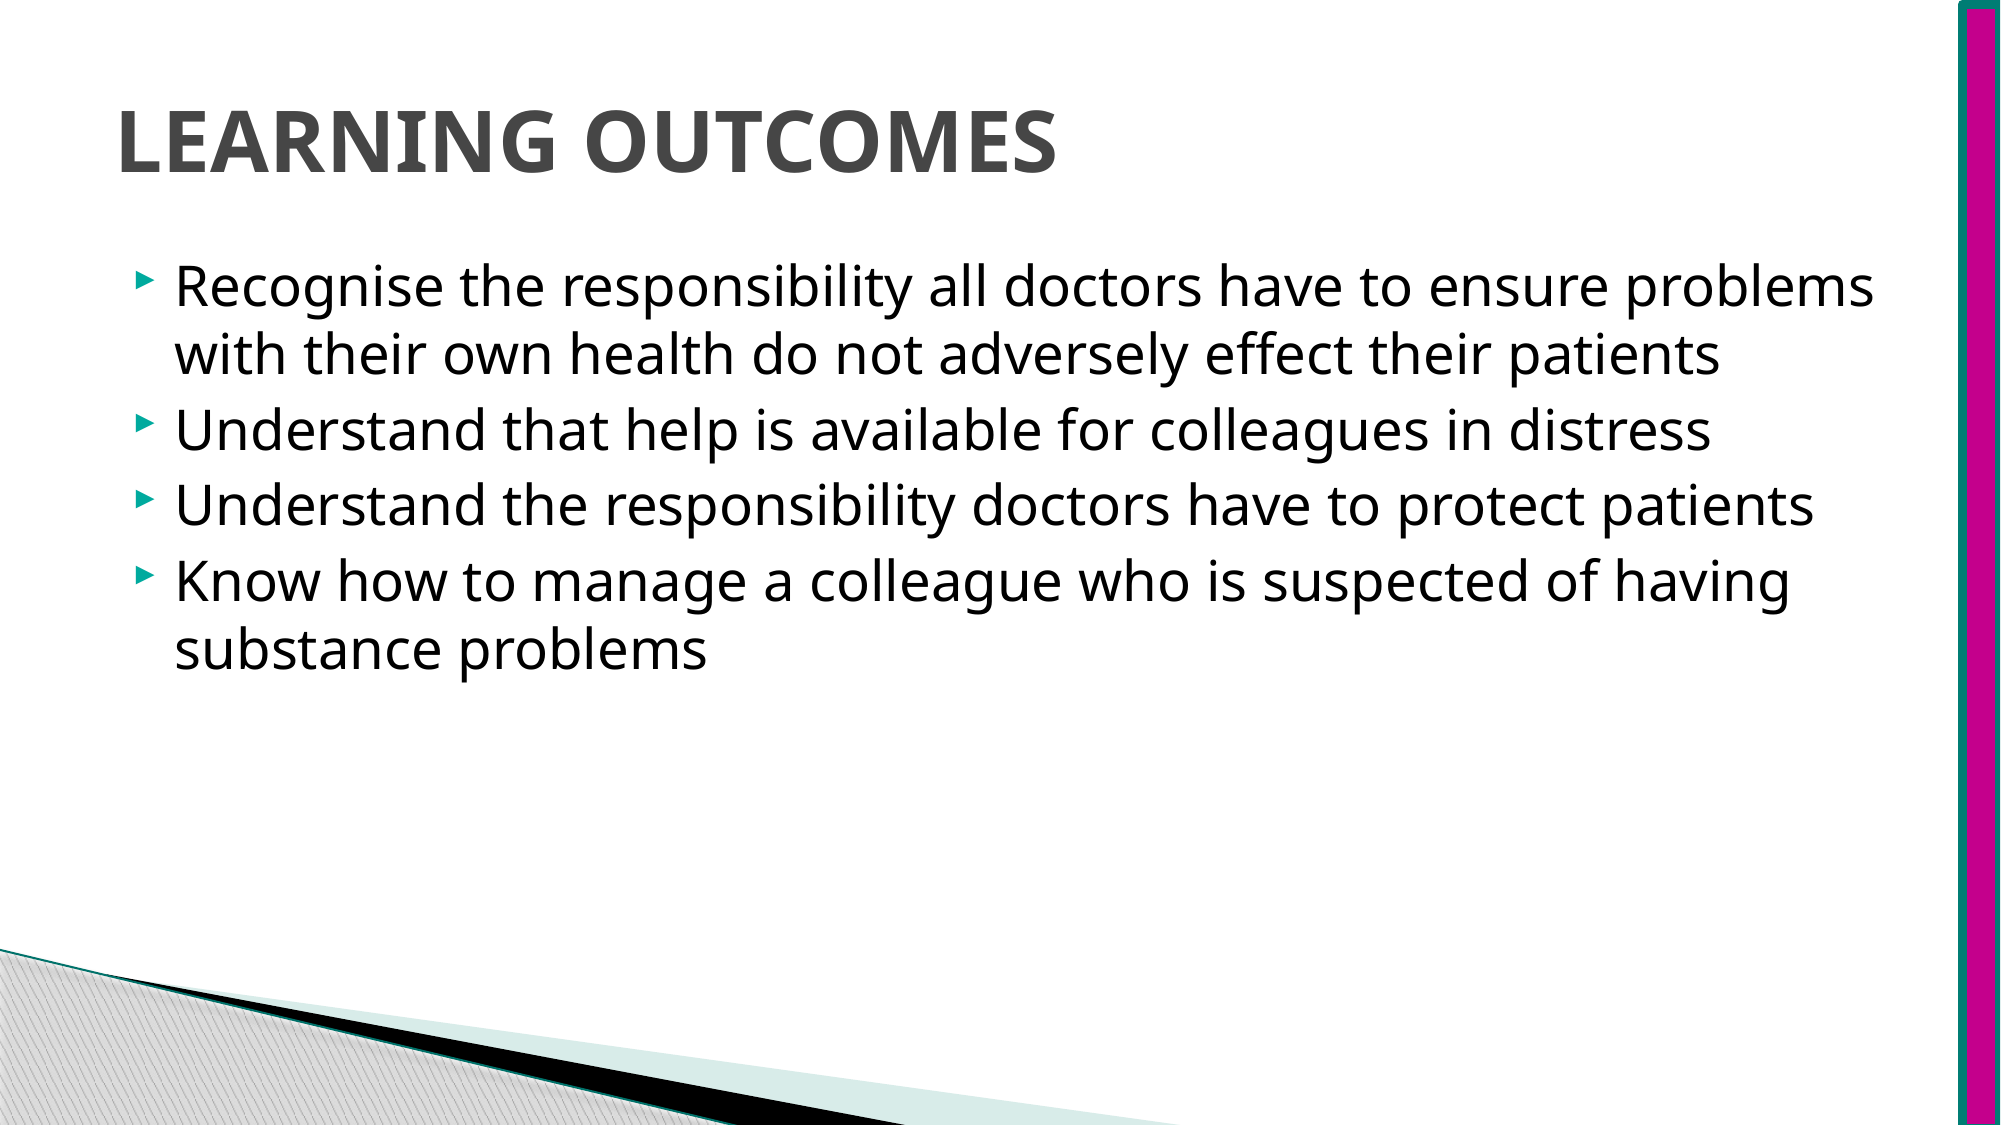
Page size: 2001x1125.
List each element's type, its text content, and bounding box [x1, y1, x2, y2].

title LEARNING OUTCOMES [99, 45, 1900, 233]
list Recognise the responsibility all doctors have to ensure problems with their own health do not adversely effect their patients Understand that help is available for colleagues in distress Understand the responsibility doctors have to protect patients Know how to manage a colleague who is suspected of having substance problems [99, 243, 1900, 986]
